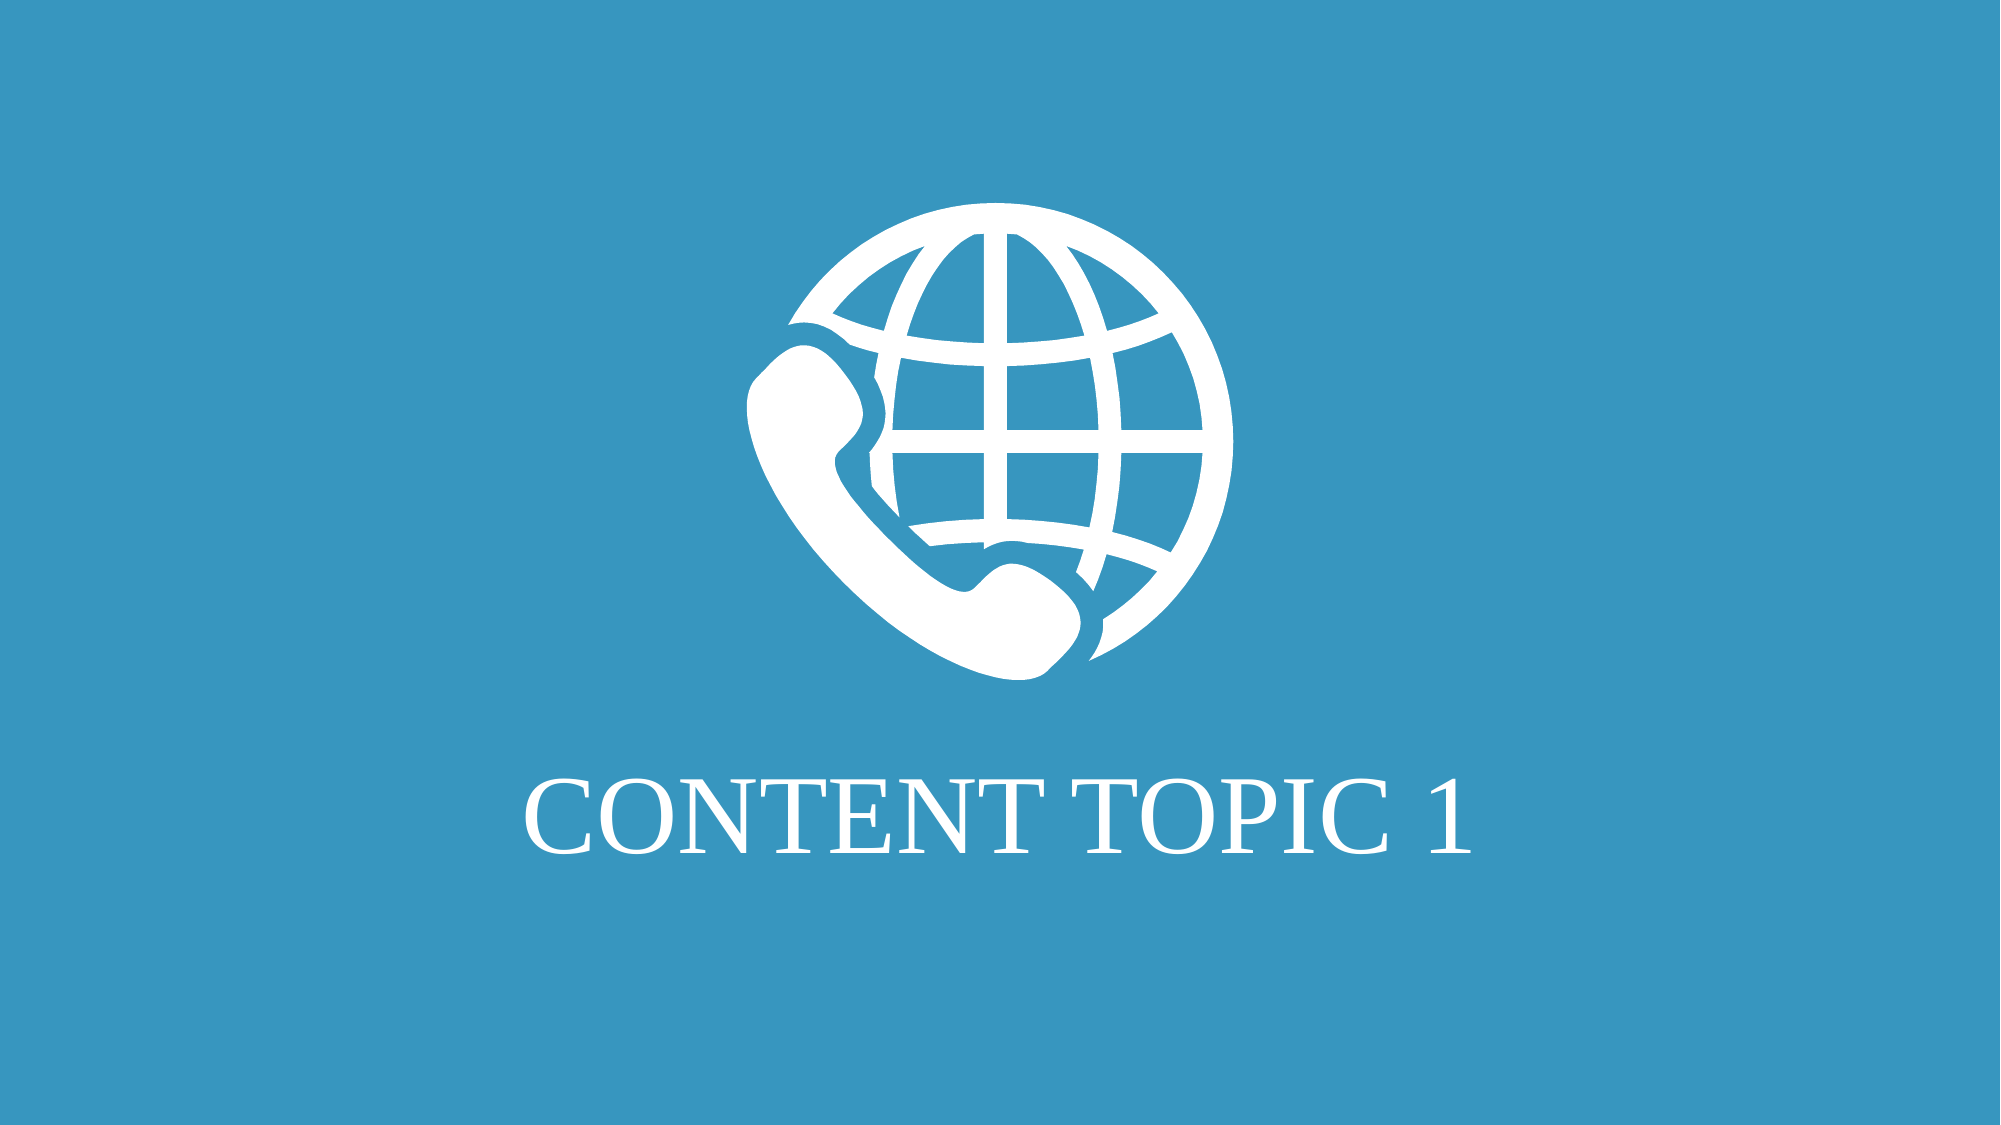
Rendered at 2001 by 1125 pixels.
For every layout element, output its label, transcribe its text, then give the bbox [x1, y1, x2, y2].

text_box [788, 202, 1234, 661]
text_box CONTENT TOPIC 1 [506, 734, 1494, 884]
text_box [746, 345, 1081, 680]
